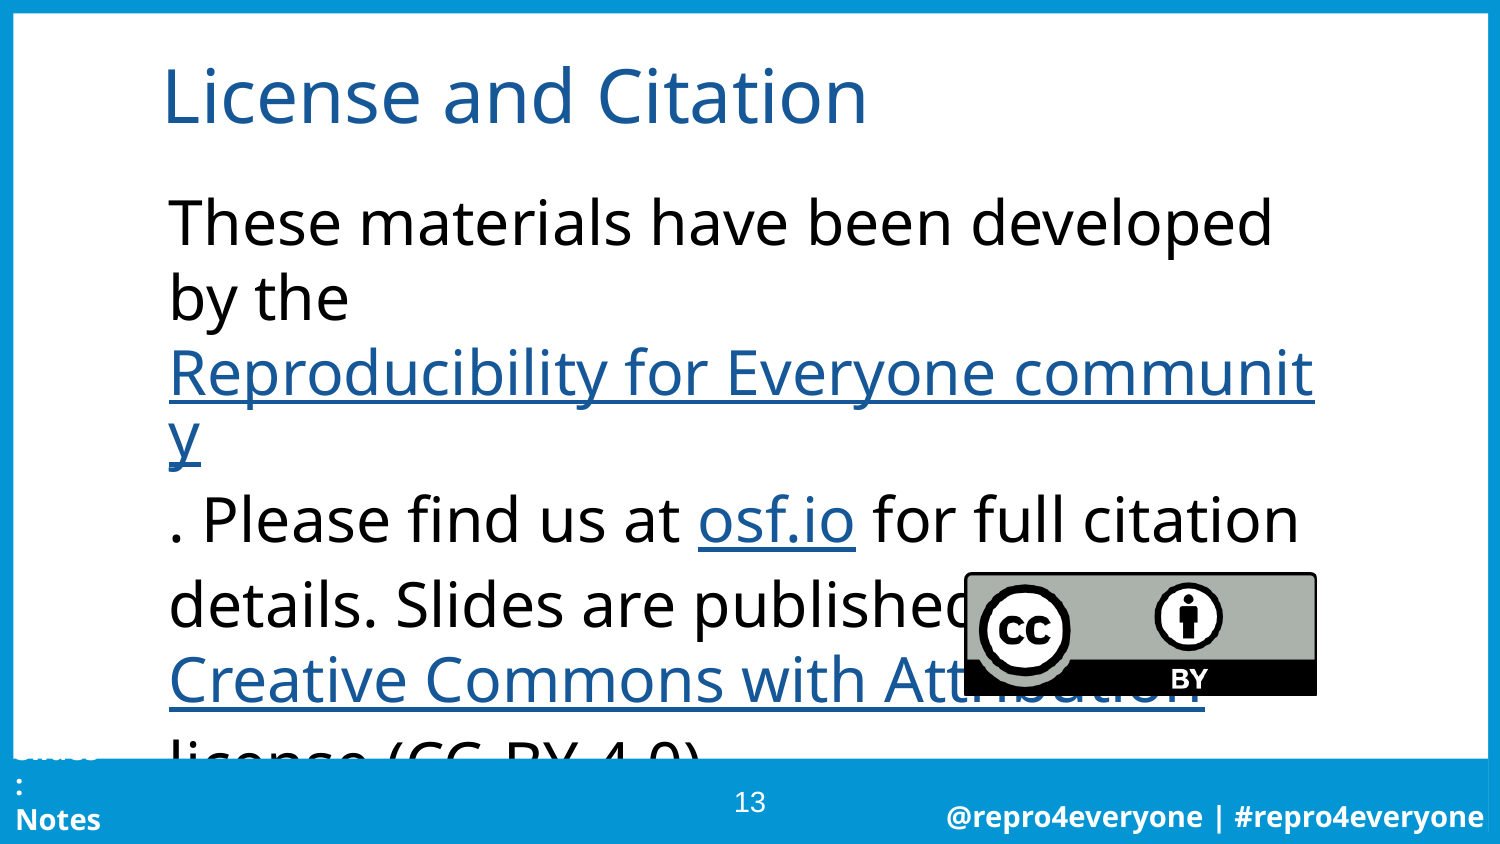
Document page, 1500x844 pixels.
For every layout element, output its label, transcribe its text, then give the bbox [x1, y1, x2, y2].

slide_number ‹#› [705, 758, 795, 844]
picture [964, 572, 1317, 696]
